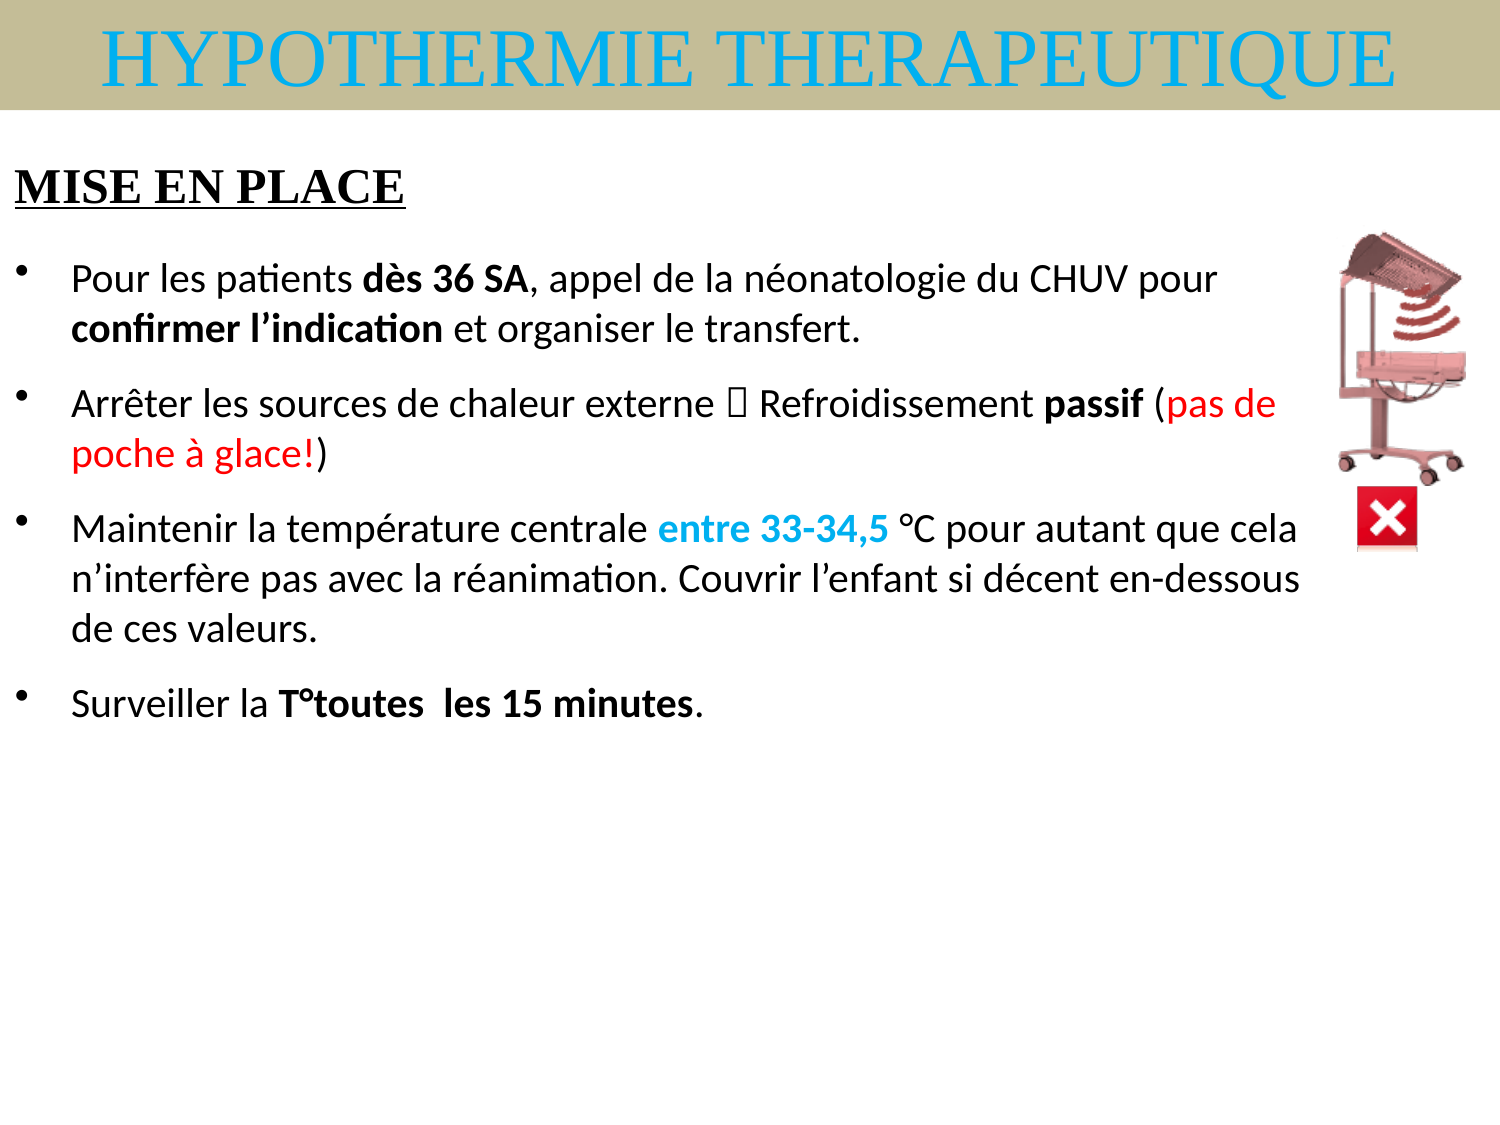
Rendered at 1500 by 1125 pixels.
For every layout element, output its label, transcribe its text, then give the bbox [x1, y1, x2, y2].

text_box HYPOTHERMIE THERAPEUTIQUE [0, 0, 1500, 111]
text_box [1335, 225, 1466, 552]
text_box MISE EN PLACE [0, 149, 1500, 219]
text_box Pour les patients dès 36 SA, appel de la néonatologie du CHUV pour confirmer l’indication et organiser le transfert. Arrêter les sources de chaleur externe  Refroidissement passif (pas de poche à glace!) Maintenir la température centrale entre 33-34,5 °C pour autant que cela n’interfère pas avec la réanimation. Couvrir l’enfant si décent en-dessous de ces valeurs. Surveiller la T°toutes les 15 minutes. [0, 243, 1336, 635]
